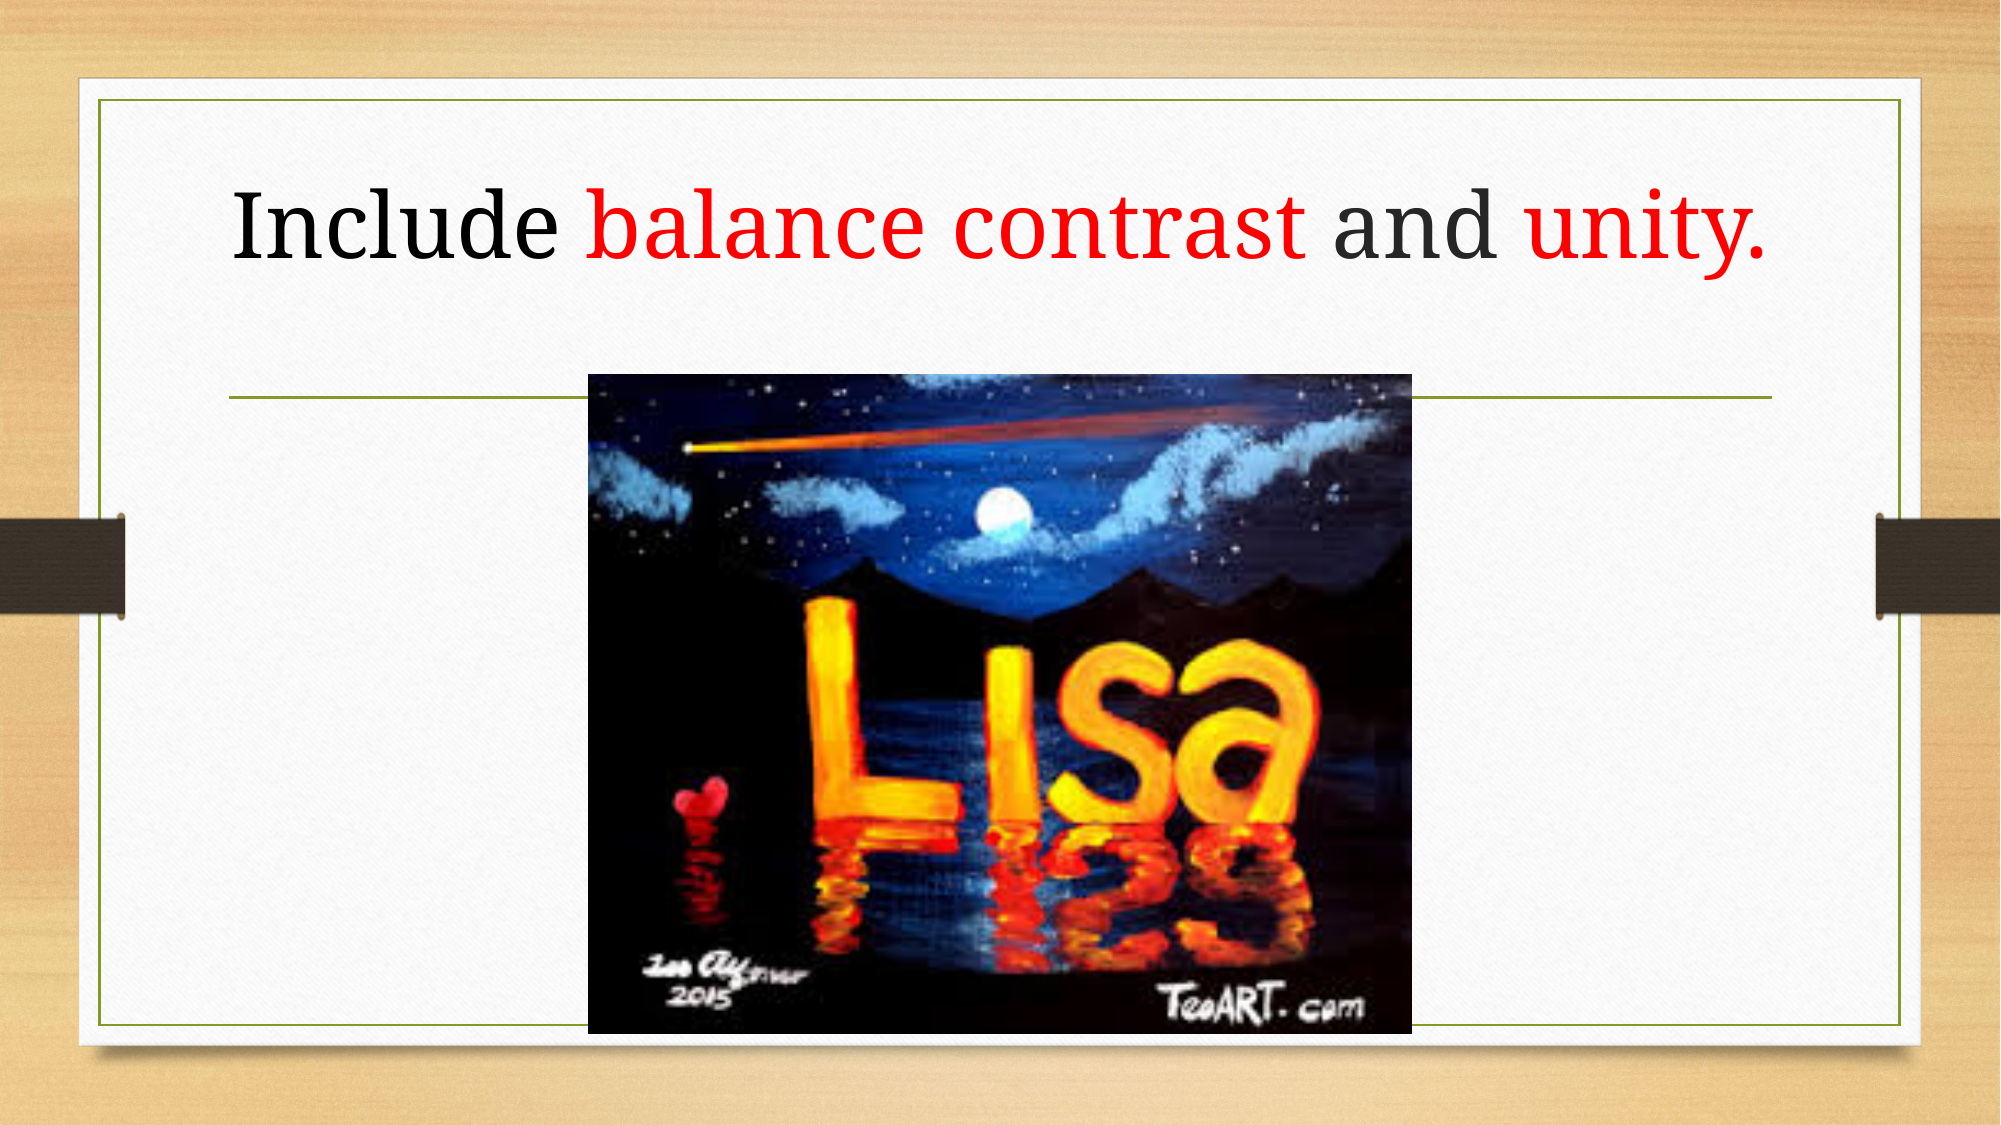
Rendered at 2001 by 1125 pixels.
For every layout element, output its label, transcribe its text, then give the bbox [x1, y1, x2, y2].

picture [0, 0, 2001, 1125]
title Include balance contrast and unity. [147, 114, 1853, 329]
